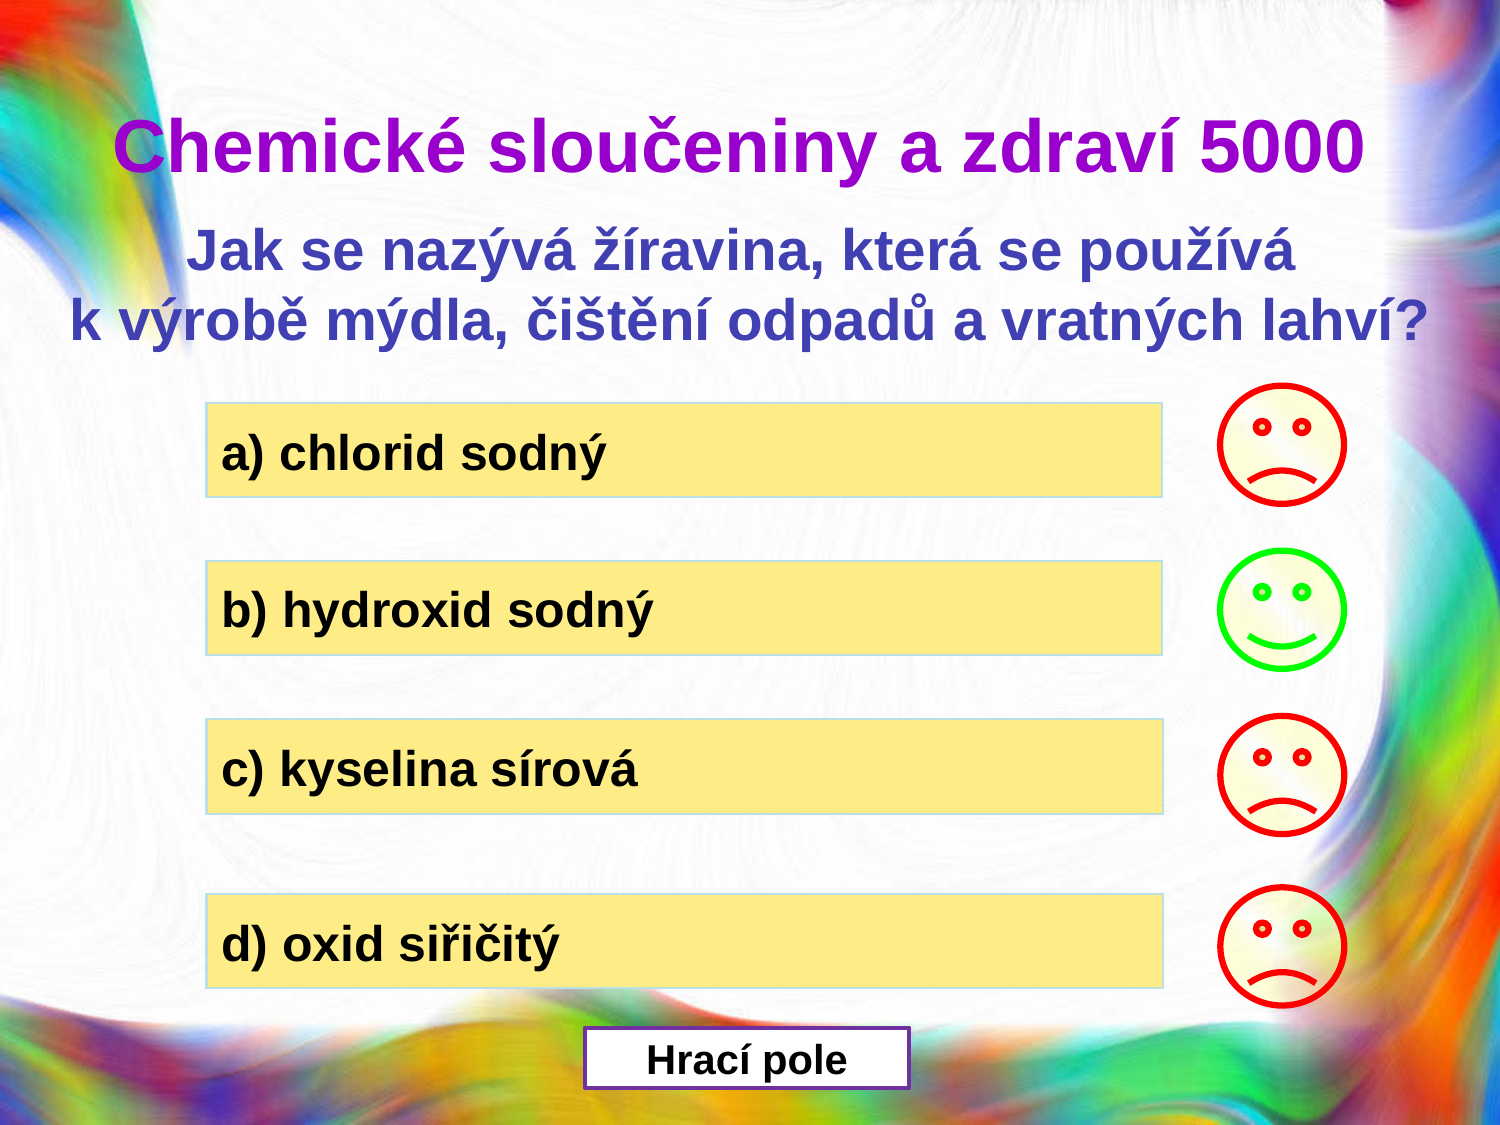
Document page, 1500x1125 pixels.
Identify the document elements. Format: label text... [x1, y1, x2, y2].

text_box [1220, 887, 1345, 1006]
text_box b) hydroxid sodný [206, 560, 1162, 656]
text_box [1220, 550, 1345, 669]
text_box d) oxid siřičitý [206, 893, 1164, 989]
text_box Hrací pole [583, 1026, 911, 1090]
text_box a) chlorid sodný [206, 402, 1162, 498]
picture [0, 0, 1500, 1125]
text_box [1220, 385, 1345, 504]
text_box c) kyselina sírová [206, 718, 1164, 814]
text_box Chemické sloučeniny a zdraví 5000 Jak se nazývá žíravina, která se používá k výrobě mýdla, čištění odpadů a vratných lahví? [41, 89, 1459, 386]
text_box [1220, 715, 1345, 835]
